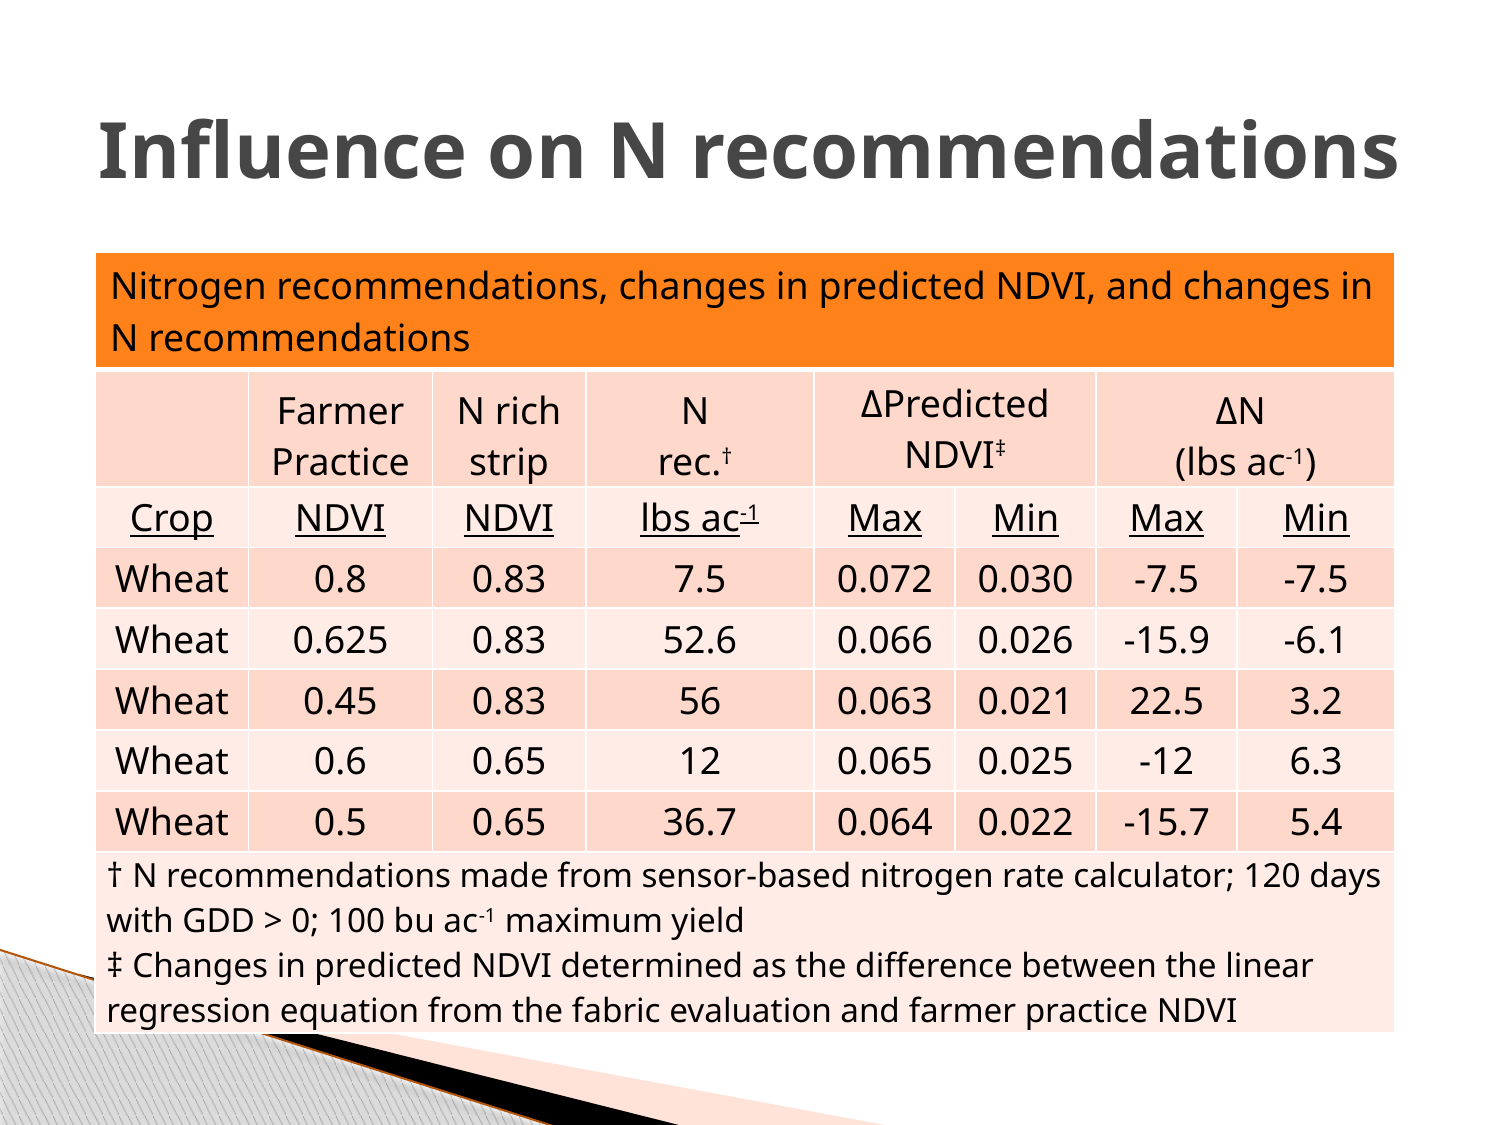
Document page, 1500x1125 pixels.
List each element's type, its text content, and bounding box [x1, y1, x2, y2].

table_cell 0.072 [815, 548, 954, 607]
table_cell 0.83 [433, 609, 585, 668]
table_cell 0.066 [815, 609, 954, 668]
table_cell 3.2 [1238, 670, 1394, 729]
table_cell 0.6 [249, 731, 432, 790]
table_cell -6.1 [1238, 609, 1394, 668]
table_cell 0.83 [433, 548, 585, 607]
table_cell Min [956, 488, 1095, 547]
table_cell lbs ac-1 [587, 488, 813, 547]
title Influence on N recommendations [20, 54, 1479, 242]
table_cell Crop [96, 488, 248, 547]
table_cell 0.030 [956, 548, 1095, 607]
table_cell NDVI [433, 488, 585, 547]
table_cell Wheat [96, 792, 248, 851]
table_cell [96, 372, 248, 486]
table_cell Min [1238, 488, 1394, 547]
table_cell 0.065 [815, 731, 954, 790]
table_cell Farmer Practice [249, 372, 432, 486]
table_cell -12 [1097, 731, 1236, 790]
table_cell 0.026 [956, 609, 1095, 668]
table_cell 0.064 [815, 792, 954, 851]
table_cell ΔN (lbs ac-1) [1097, 372, 1394, 486]
table_cell N rec.† [587, 372, 813, 486]
table_cell 0.8 [249, 548, 432, 607]
table_cell Wheat [96, 731, 248, 790]
table_cell -7.5 [1238, 548, 1394, 607]
table_cell 0.022 [956, 792, 1095, 851]
table_cell 0.5 [249, 792, 432, 851]
table_cell Wheat [96, 548, 248, 607]
table_cell 5.4 [1238, 792, 1394, 851]
table_cell 0.063 [815, 670, 954, 729]
table_cell 6.3 [1238, 731, 1394, 790]
table_cell 36.7 [587, 792, 813, 851]
table_cell † N recommendations made from sensor-based nitrogen rate calculator; 120 days with GDD > 0; 100 bu ac-1 maximum yield ‡ Changes in predicted NDVI determined as the difference between the linear regression equation from the fabric evaluation and farmer practice NDVI [96, 853, 1394, 1032]
table_cell 0.65 [433, 731, 585, 790]
table_cell Wheat [96, 609, 248, 668]
table_header Nitrogen recommendations, changes in predicted NDVI, and changes in N recommendations [96, 253, 1394, 367]
table_cell -15.9 [1097, 609, 1236, 668]
table_cell ΔPredicted NDVI‡ [815, 372, 1095, 486]
table_cell 7.5 [587, 548, 813, 607]
table_cell N rich strip [433, 372, 585, 486]
table_cell -7.5 [1097, 548, 1236, 607]
table_cell 0.025 [956, 731, 1095, 790]
table_cell Max [815, 488, 954, 547]
table_cell -15.7 [1097, 792, 1236, 851]
table_cell 12 [587, 731, 813, 790]
table_cell 0.45 [249, 670, 432, 729]
table_cell 56 [587, 670, 813, 729]
table_cell 52.6 [587, 609, 813, 668]
table_cell 0.83 [433, 670, 585, 729]
table_cell 0.65 [433, 792, 585, 851]
table_cell NDVI [249, 488, 432, 547]
table_cell 0.021 [956, 670, 1095, 729]
table_cell Max [1097, 488, 1236, 547]
table_cell 22.5 [1097, 670, 1236, 729]
table_cell Wheat [96, 670, 248, 729]
table_cell 0.625 [249, 609, 432, 668]
